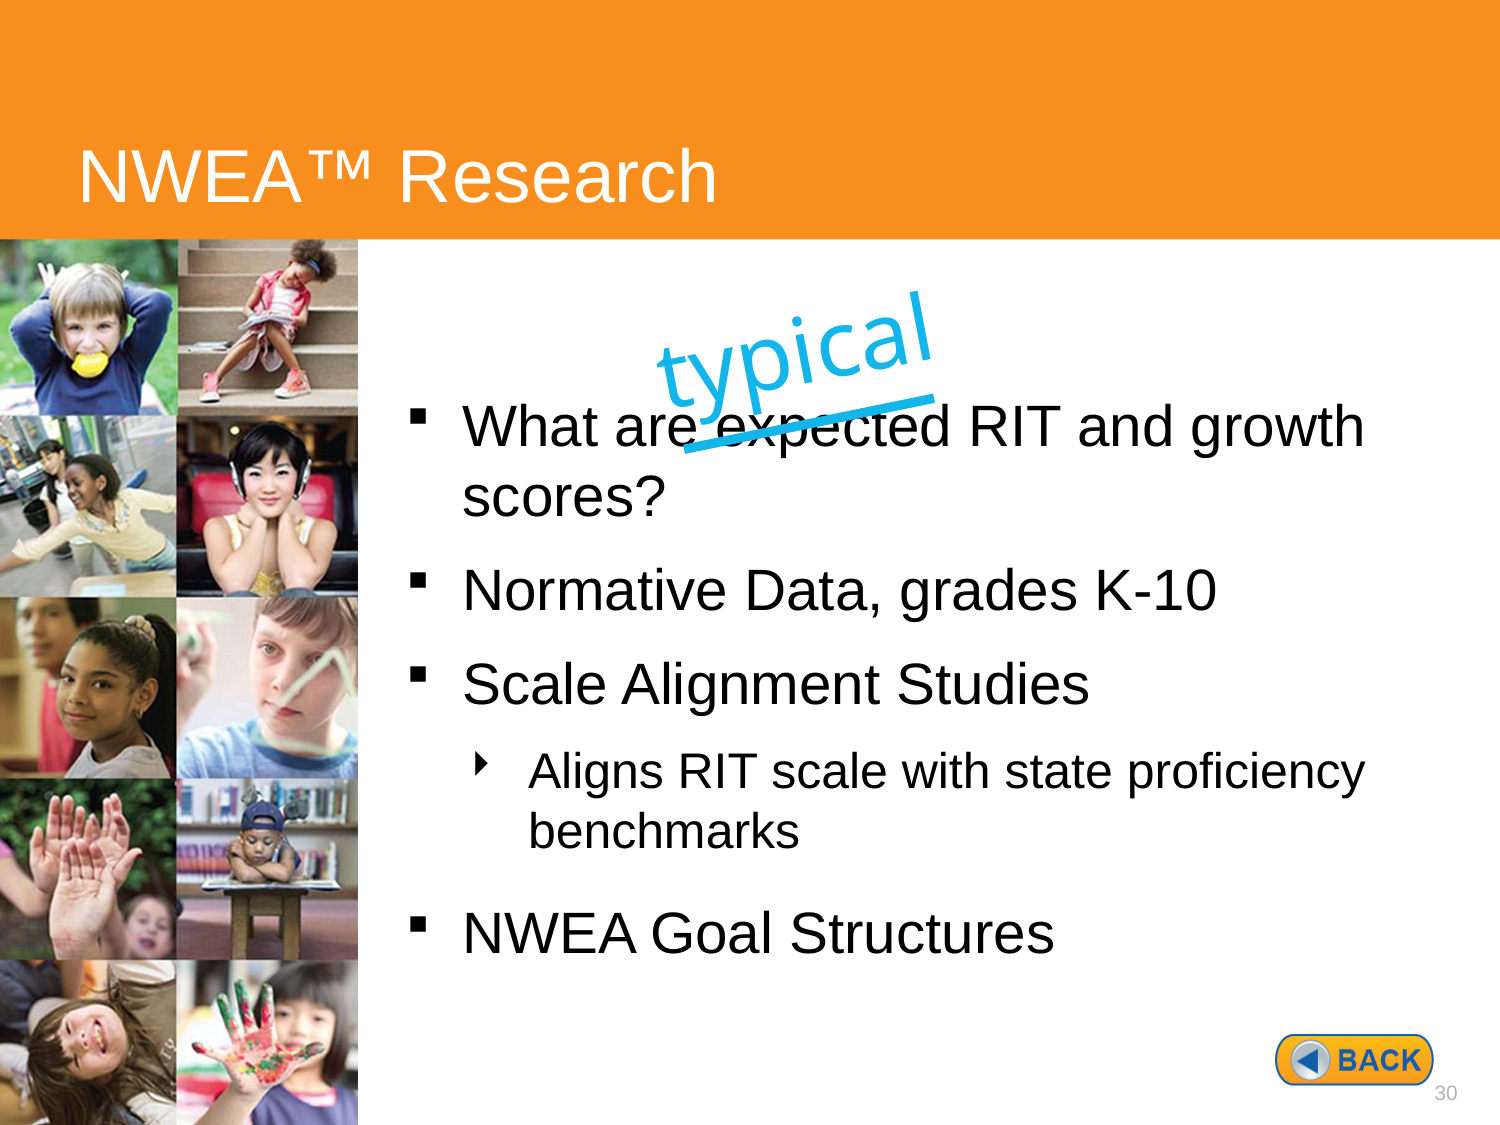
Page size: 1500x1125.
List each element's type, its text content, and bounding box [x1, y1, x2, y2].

slide_number 30 [1109, 1061, 1473, 1122]
title NWEA™ Research [62, 43, 1463, 225]
list What are expected RIT and growth scores? Normative Data, grades K-10 Scale Alignment Studies Aligns RIT scale with state proficiency benchmarks NWEA Goal Structures [391, 380, 1461, 1051]
text_box typical [512, 235, 1076, 462]
picture [0, 240, 359, 1125]
picture [1274, 1034, 1435, 1087]
